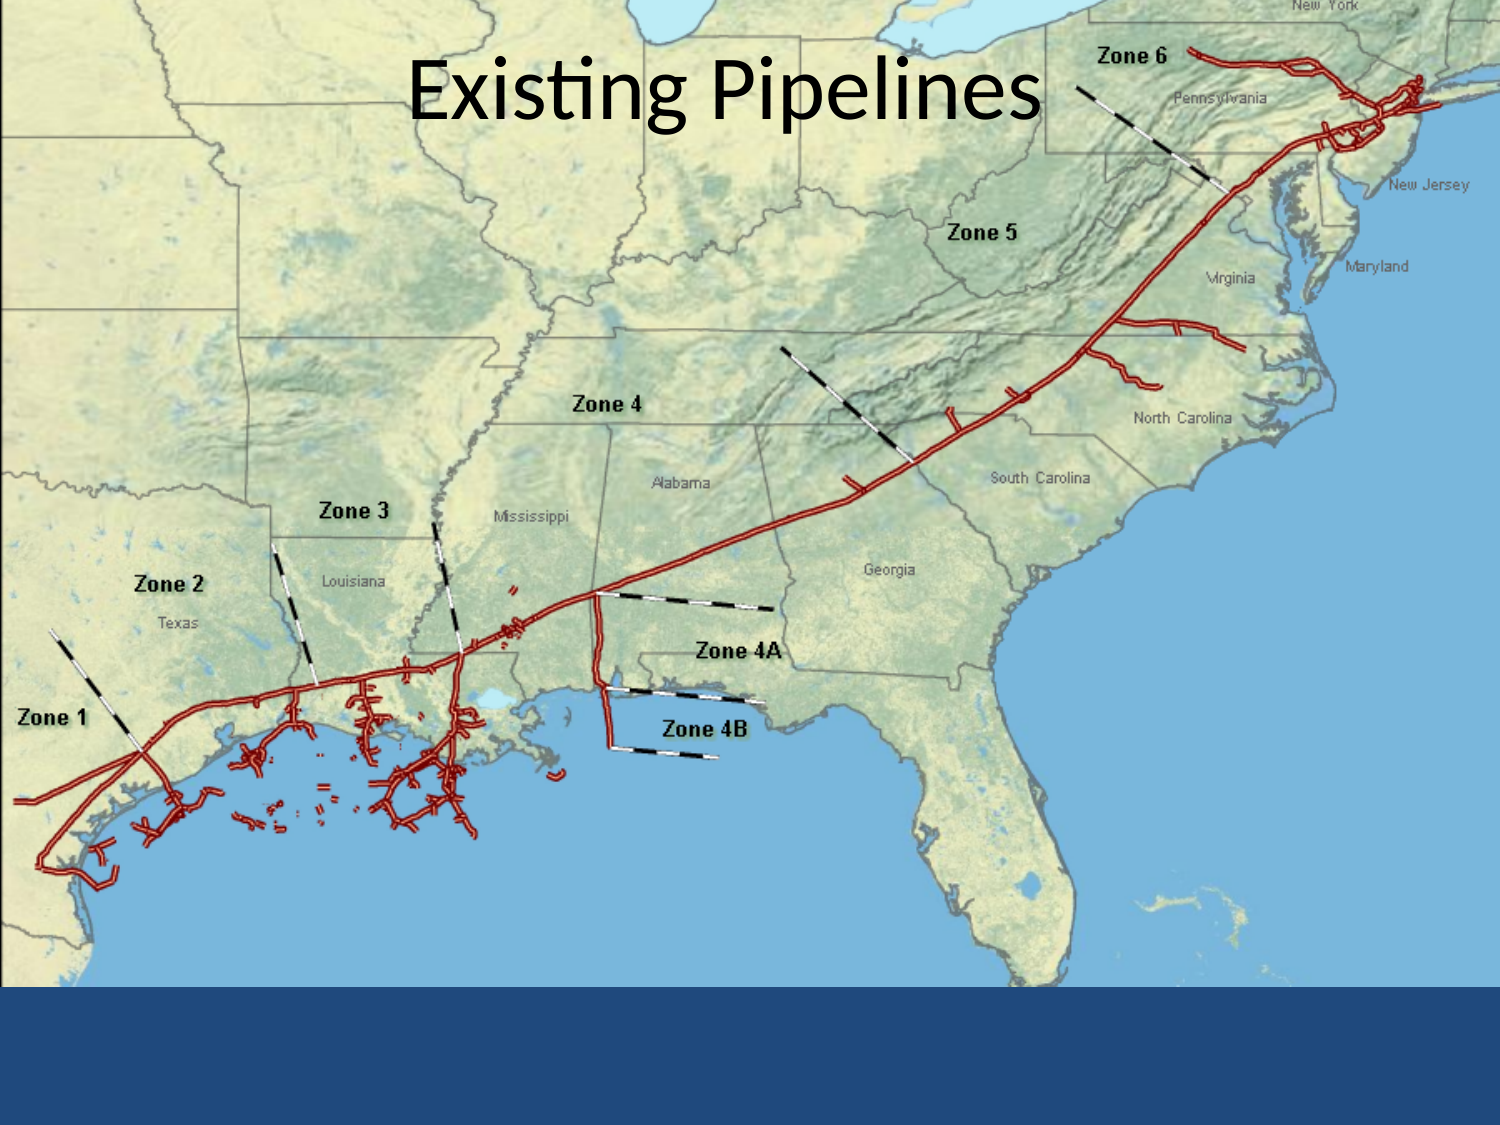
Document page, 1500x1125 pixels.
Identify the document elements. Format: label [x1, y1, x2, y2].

picture [0, 0, 1500, 988]
